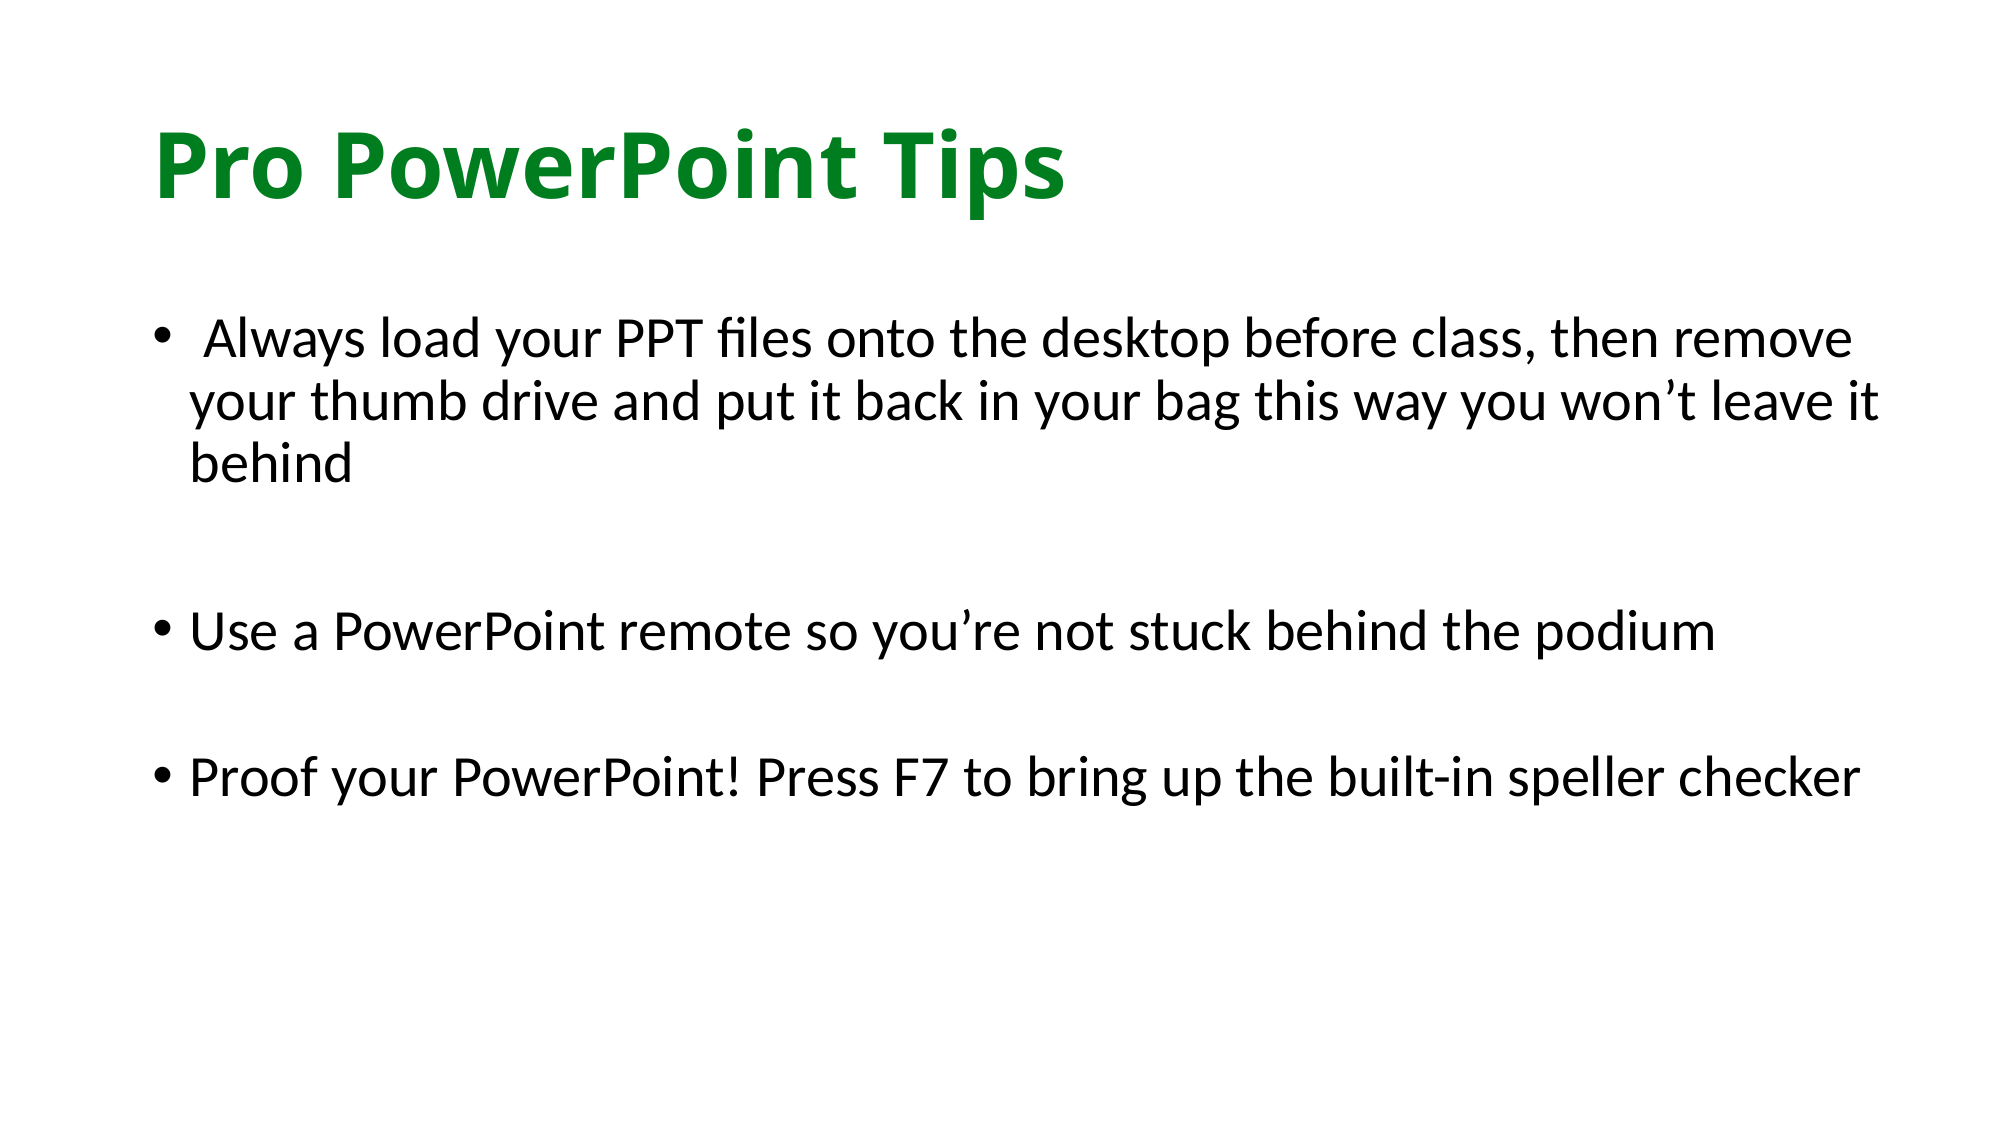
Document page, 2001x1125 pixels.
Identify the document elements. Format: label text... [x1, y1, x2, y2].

list Always load your PPT files onto the desktop before class, then remove your thumb drive and put it back in your bag this way you won’t leave it behind Use a PowerPoint remote so you’re not stuck behind the podium Proof your PowerPoint! Press F7 to bring up the built-in speller checker [137, 299, 1973, 1014]
title Pro PowerPoint Tips [137, 59, 1863, 278]
